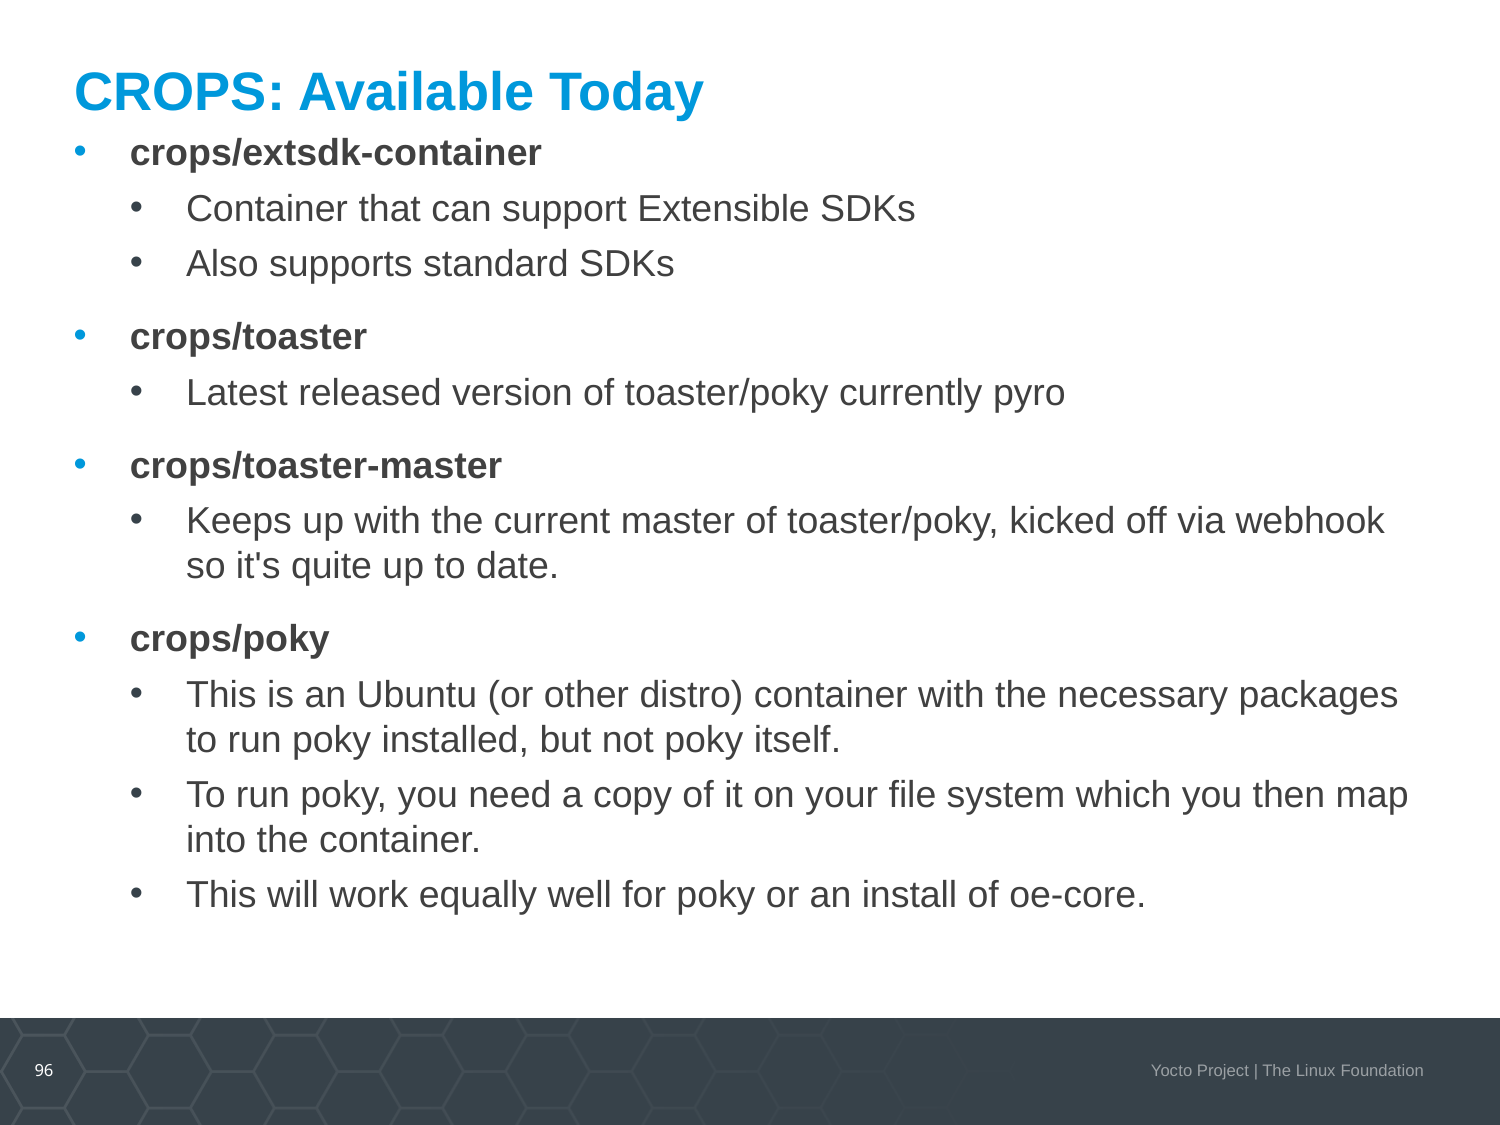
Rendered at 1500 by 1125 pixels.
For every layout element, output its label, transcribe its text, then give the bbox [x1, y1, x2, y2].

list crops/extsdk-container Container that can support Extensible SDKs Also supports standard SDKs crops/toaster Latest released version of toaster/poky currently pyro crops/toaster-master Keeps up with the current master of toaster/poky, kicked off via webhook so it's quite up to date. crops/poky This is an Ubuntu (or other distro) container with the necessary packages to run poky installed, but not poky itself. To run poky, you need a copy of it on your file system which you then map into the container. This will work equally well for poky or an install of oe-core. [73, 128, 1425, 1002]
title CROPS: Available Today [74, 67, 1425, 128]
picture [0, 0, 1500, 1125]
